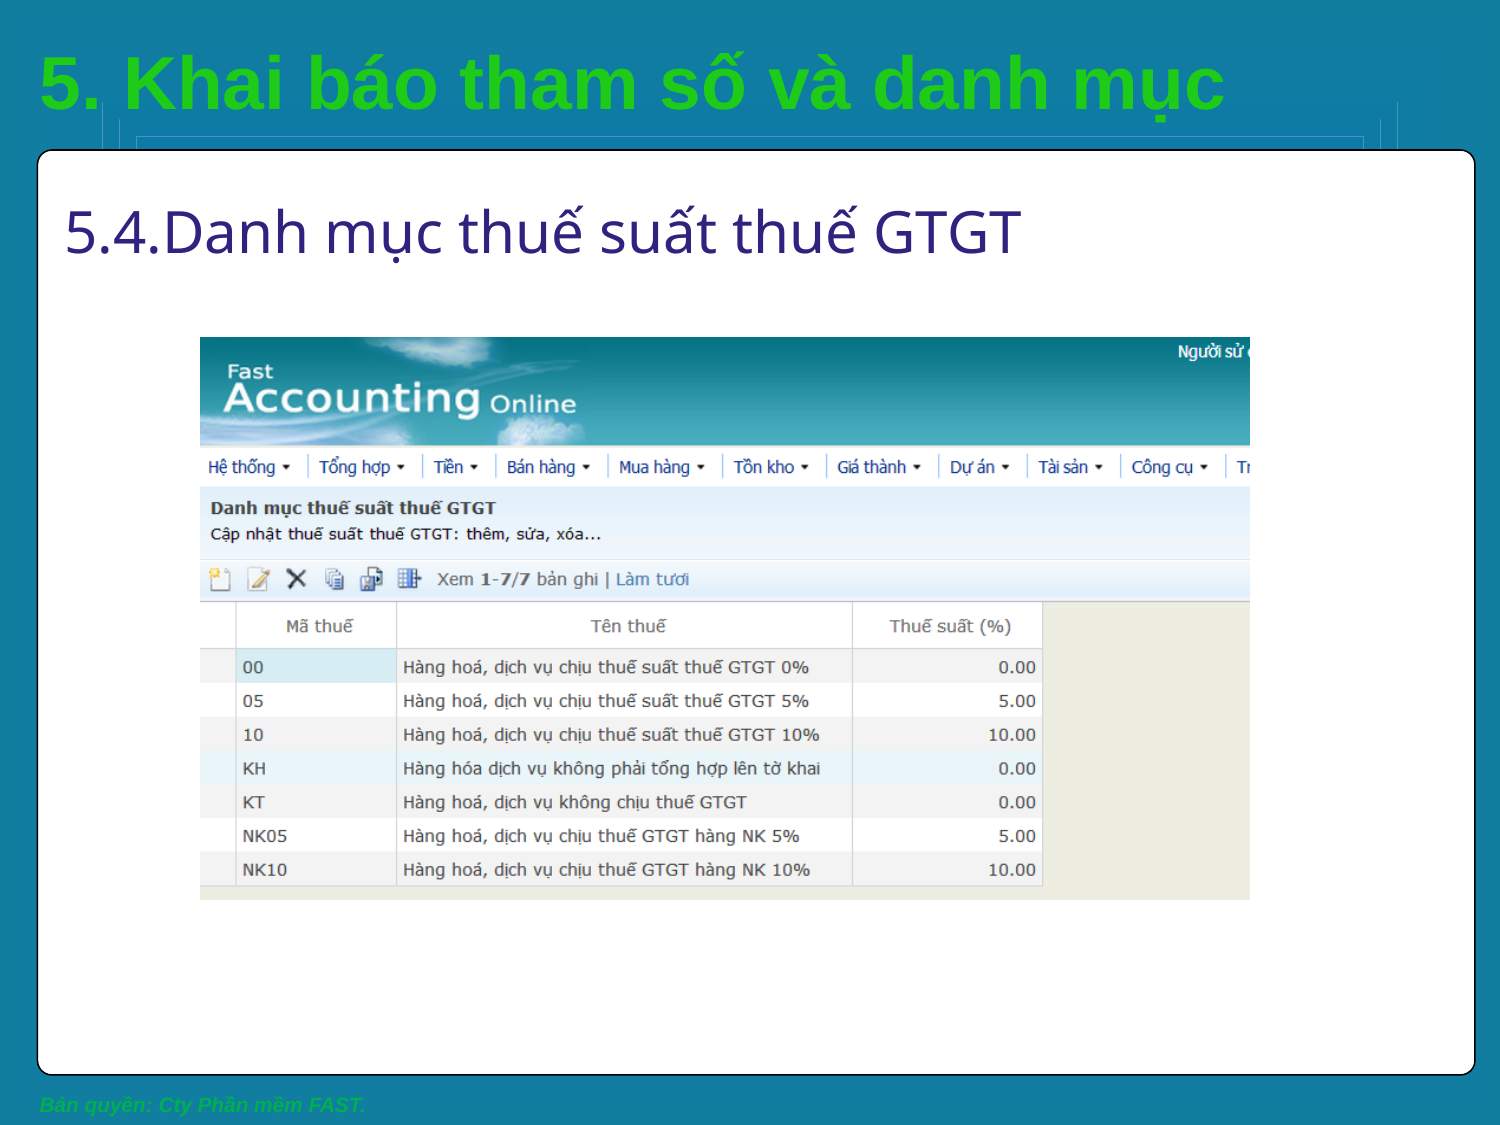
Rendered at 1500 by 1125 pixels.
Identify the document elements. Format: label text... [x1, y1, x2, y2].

text_box 5.4.Danh mục thuế suất thuế GTGT [50, 187, 1275, 273]
picture [199, 337, 1251, 901]
title 5. Khai báo tham số và danh mục [24, 37, 1488, 135]
